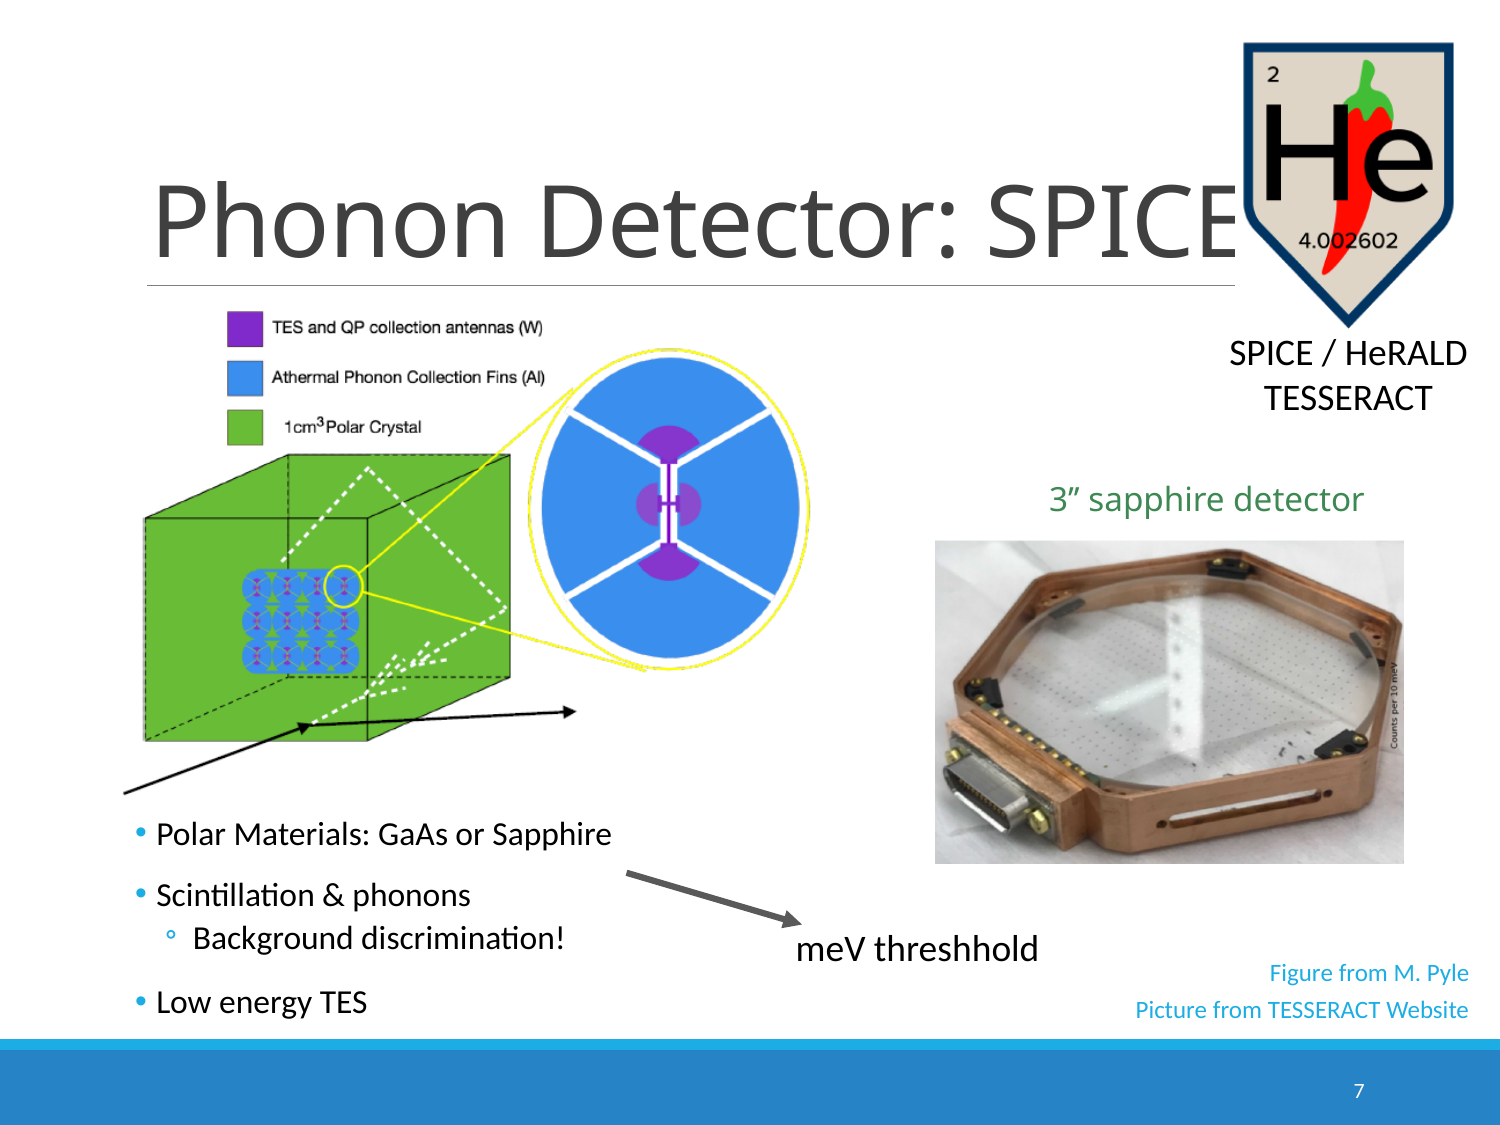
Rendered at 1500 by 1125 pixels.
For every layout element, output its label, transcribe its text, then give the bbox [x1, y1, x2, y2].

text_box Picture from TESSERACT Website [1115, 986, 1485, 1032]
text_box Figure from M. Pyle [1250, 949, 1485, 994]
picture [934, 539, 1405, 865]
title Phonon Detector: SPICE [135, 47, 1231, 285]
text_box SPICE / HeRALD TESSERACT [1214, 320, 1483, 426]
picture [114, 302, 824, 802]
picture [1234, 33, 1463, 331]
list Polar Materials: GaAs or Sapphire Scintillation & phonons Background discrimination! Low energy TES [135, 302, 1373, 1032]
text_box 3’’ sapphire detector [1010, 470, 1404, 526]
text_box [626, 872, 803, 925]
slide_number 7 [1218, 1059, 1380, 1120]
